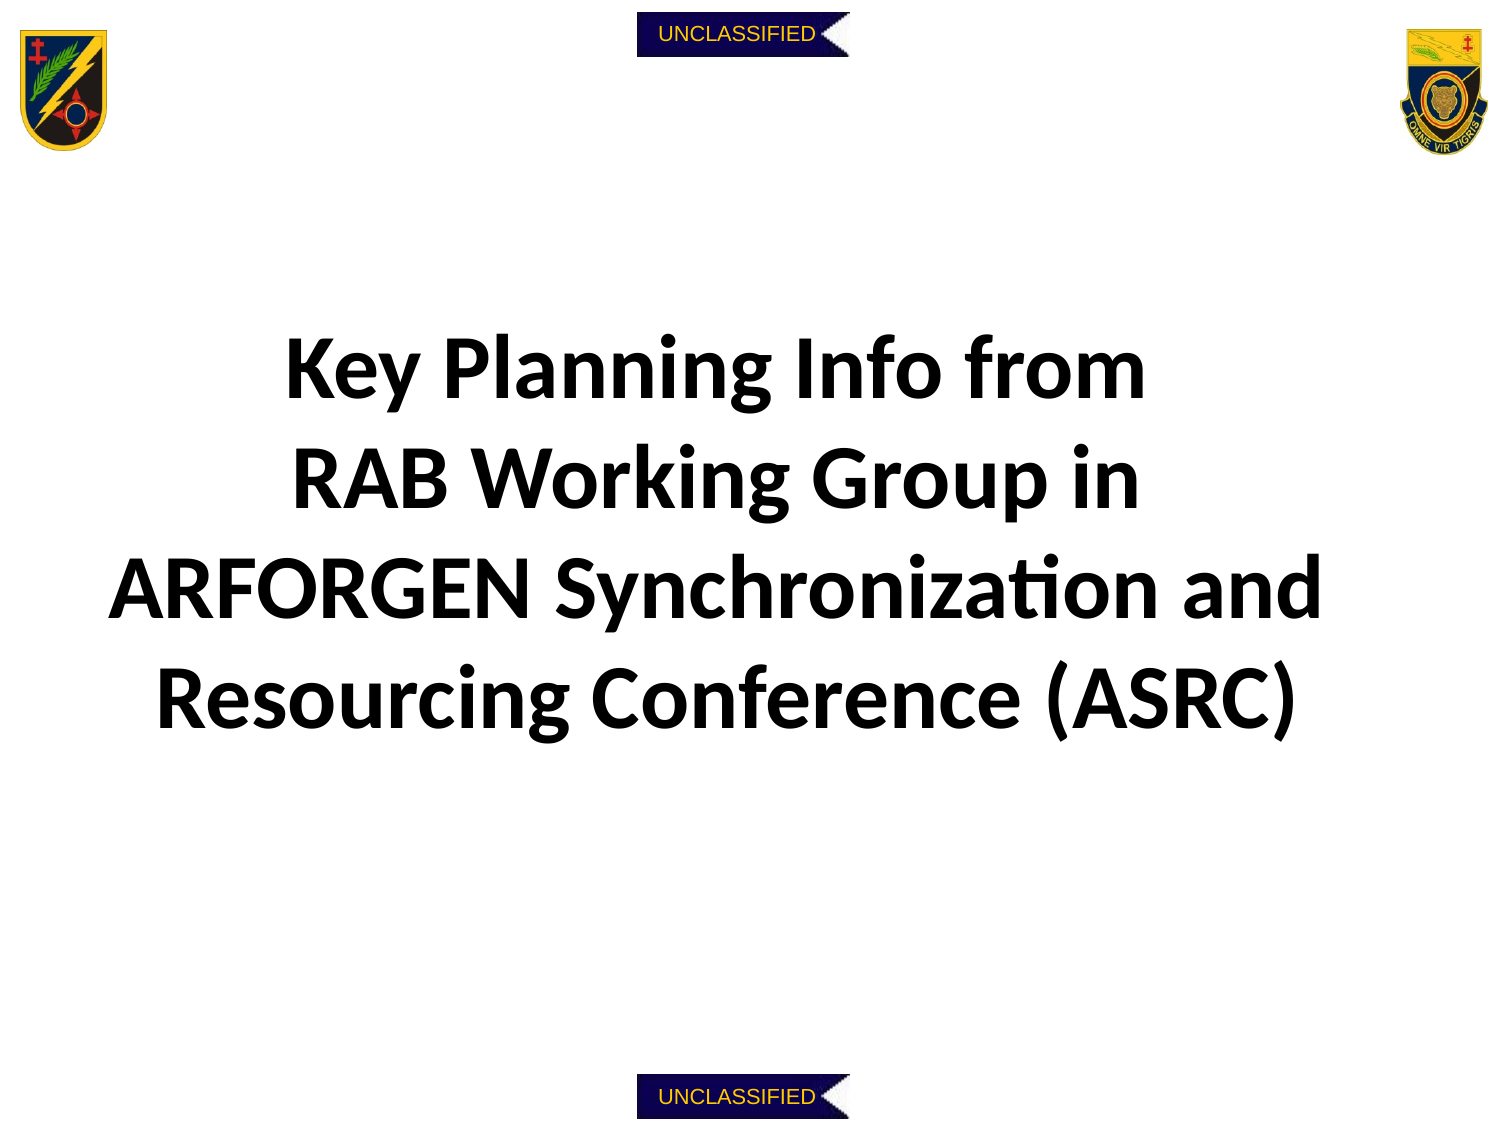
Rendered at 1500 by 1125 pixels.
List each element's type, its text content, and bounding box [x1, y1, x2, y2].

text_box Key Planning Info from RAB Working Group in ARFORGEN Synchronization and Resourcing Conference (ASRC) [93, 299, 1362, 755]
picture [637, 12, 850, 57]
picture [1400, 29, 1488, 155]
picture [637, 1074, 850, 1119]
picture [20, 30, 107, 151]
